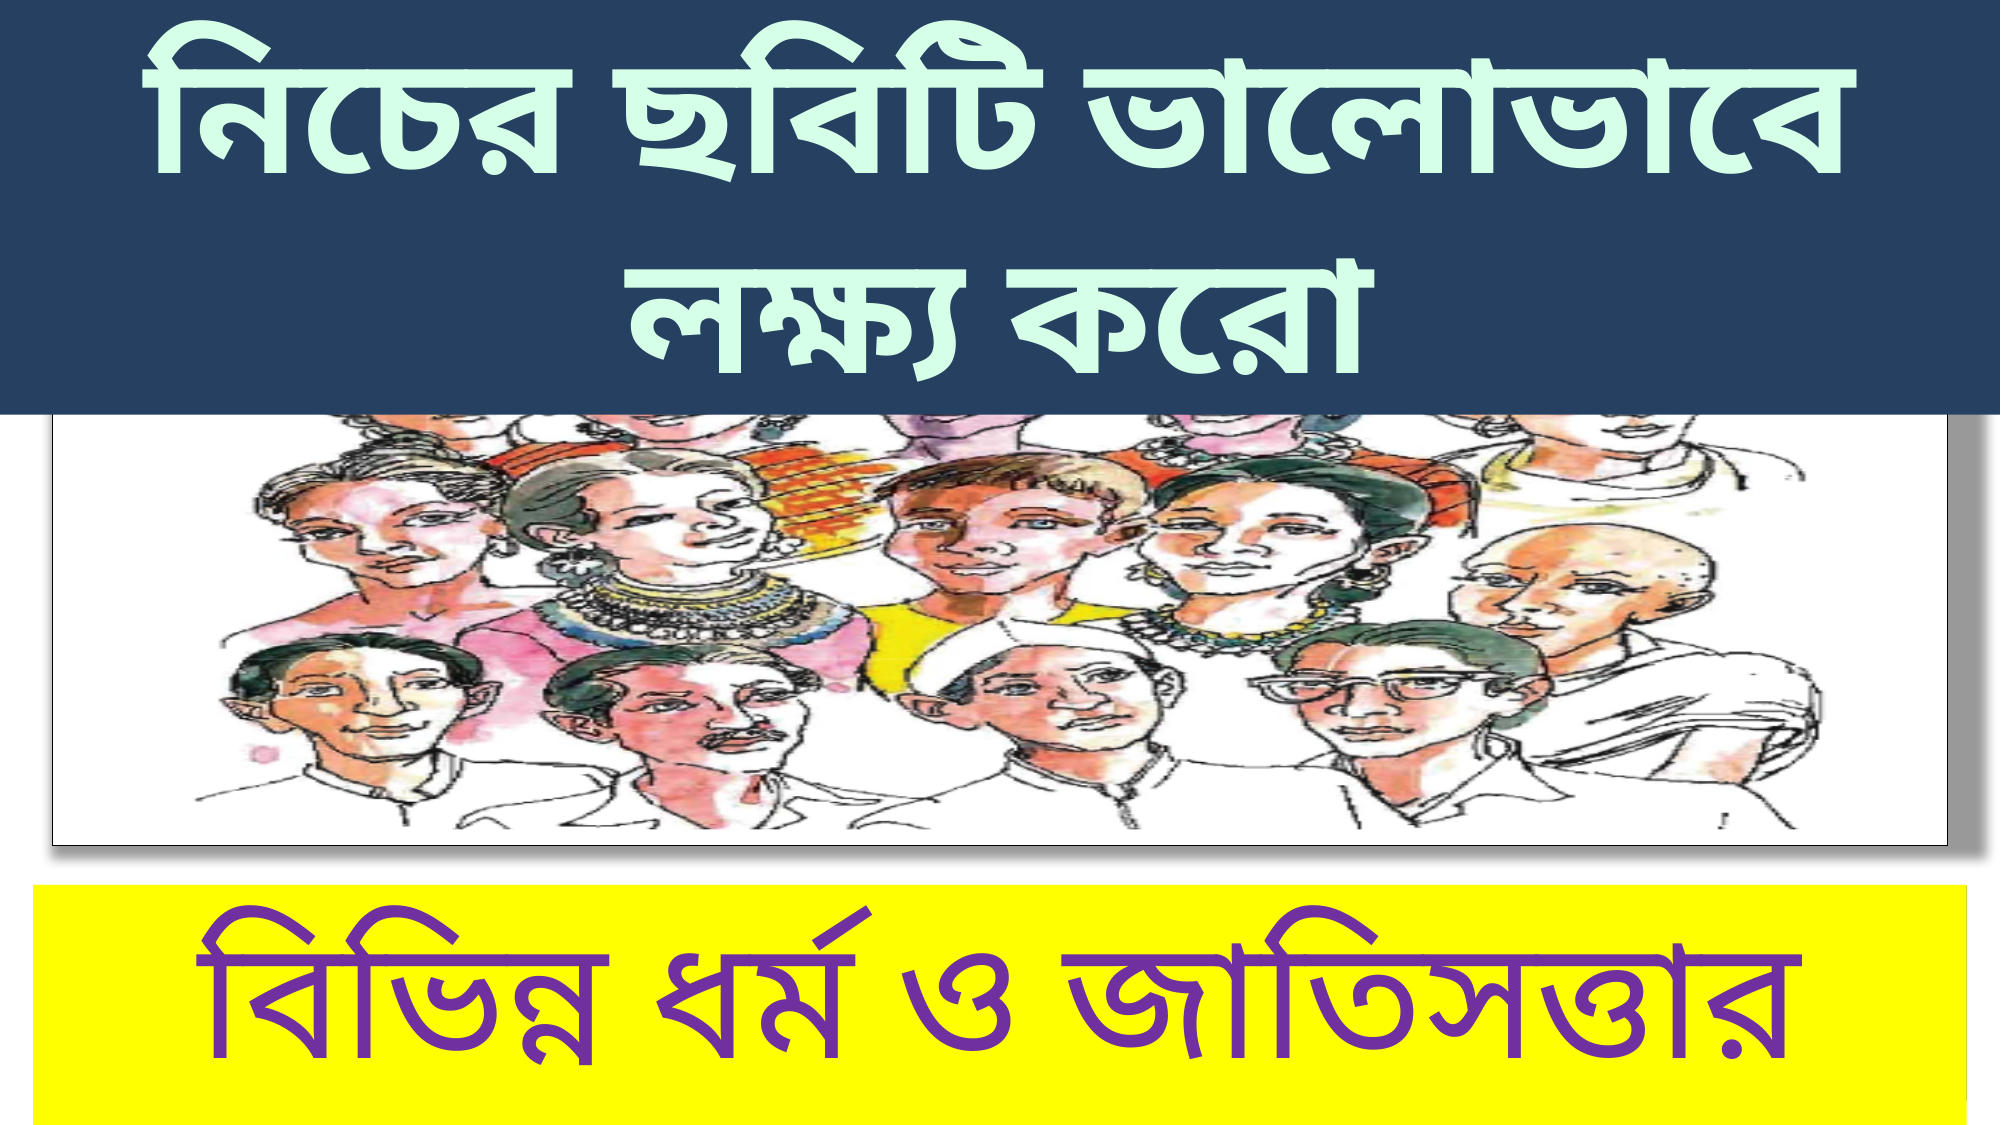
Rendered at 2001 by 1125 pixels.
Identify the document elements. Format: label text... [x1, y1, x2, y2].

text_box বিভিন্ন ধর্ম ও জাতিসত্তার মানুষ [33, 884, 1967, 1125]
picture [52, 269, 1948, 846]
text_box নিচের ছবিটি ভালোভাবে লক্ষ্য করো [0, 0, 2000, 415]
